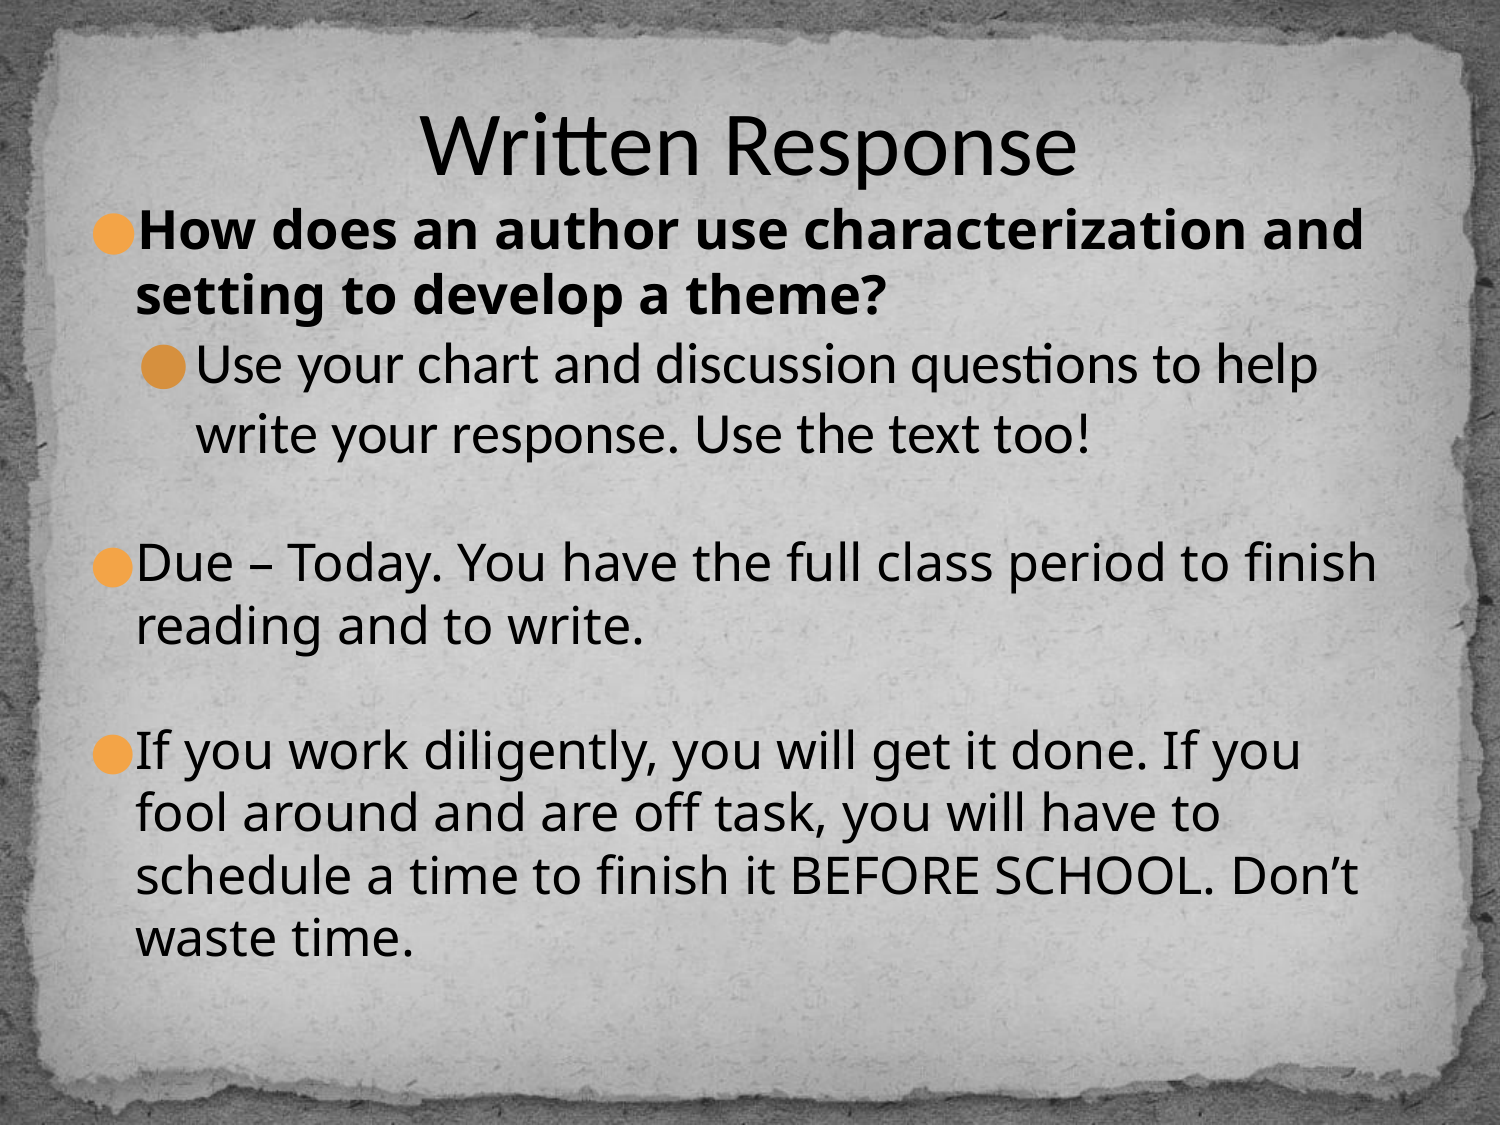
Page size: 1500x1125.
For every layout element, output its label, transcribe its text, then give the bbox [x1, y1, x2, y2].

title Written Response [75, 45, 1425, 187]
picture [0, 0, 1500, 1125]
list How does an author use characterization and setting to develop a theme? Use your chart and discussion questions to help write your response. Use the text too! Due – Today. You have the full class period to finish reading and to write. If you work diligently, you will get it done. If you fool around and are off task, you will have to schedule a time to finish it BEFORE SCHOOL. Don’t waste time. [75, 187, 1425, 1005]
